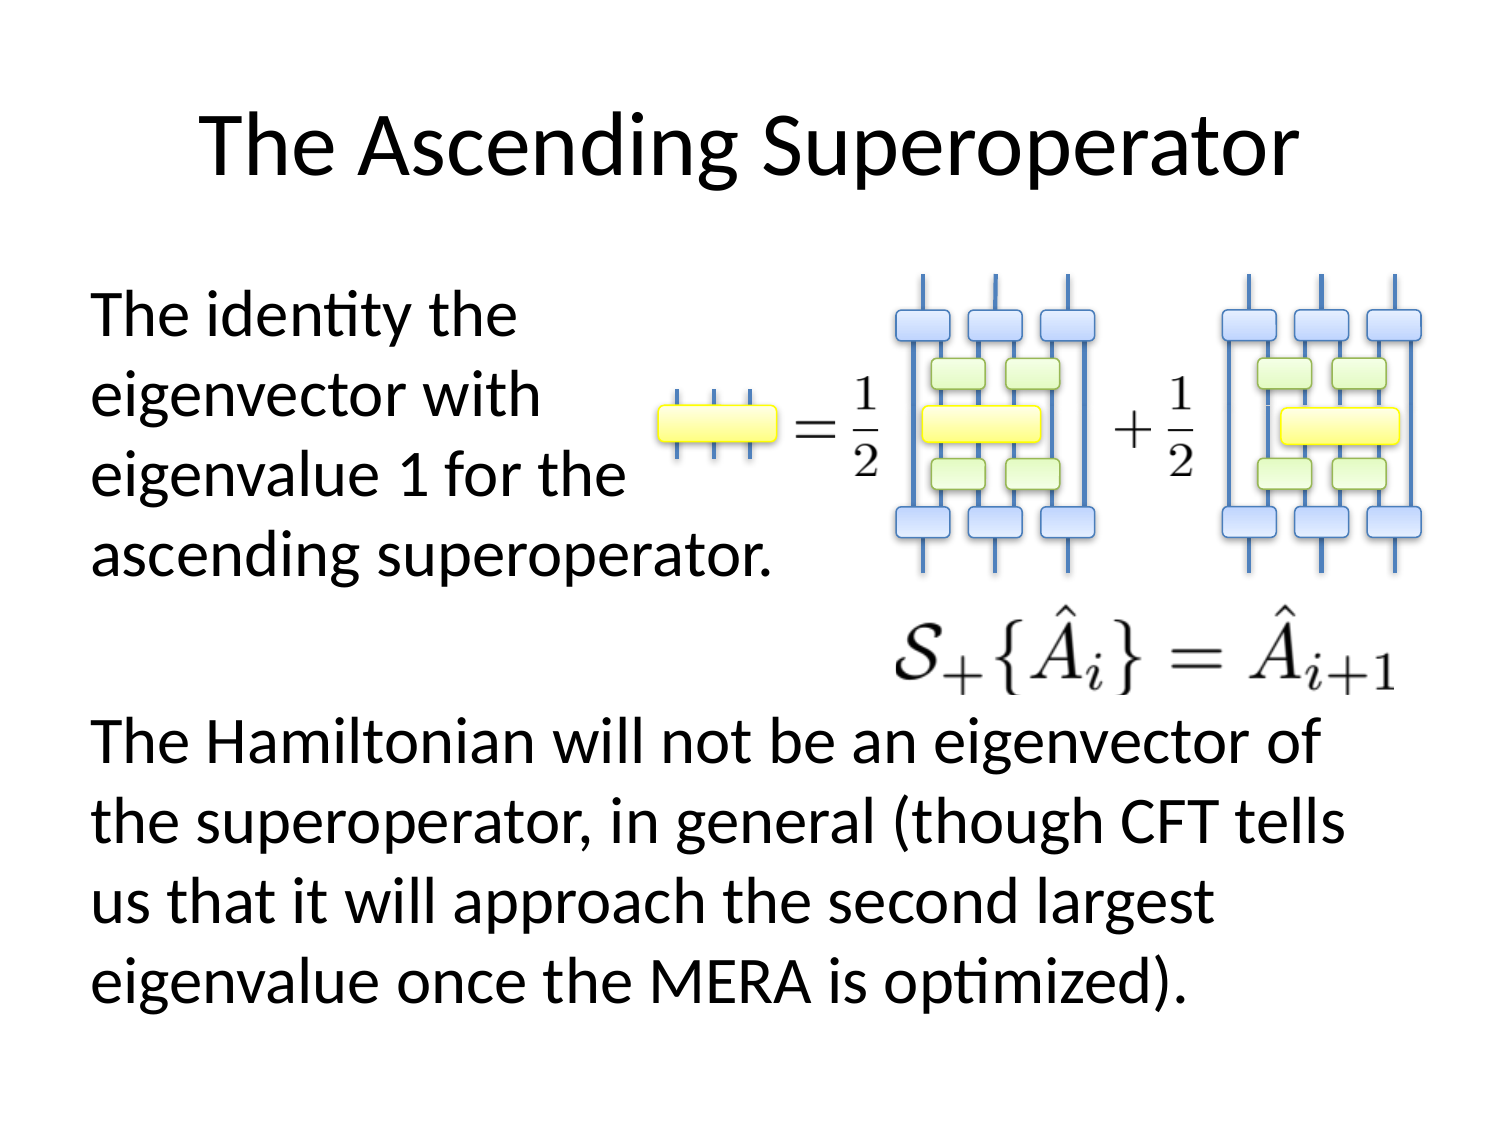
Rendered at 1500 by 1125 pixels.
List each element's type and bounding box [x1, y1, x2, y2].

picture [1167, 375, 1194, 476]
text_box [1400, 309, 1422, 539]
picture [852, 375, 879, 476]
list [75, 262, 1400, 1055]
title [75, 45, 1425, 233]
text_box [657, 388, 778, 459]
picture [795, 420, 836, 439]
picture [1114, 409, 1152, 448]
list [1282, 409, 1398, 443]
picture [895, 602, 1395, 695]
